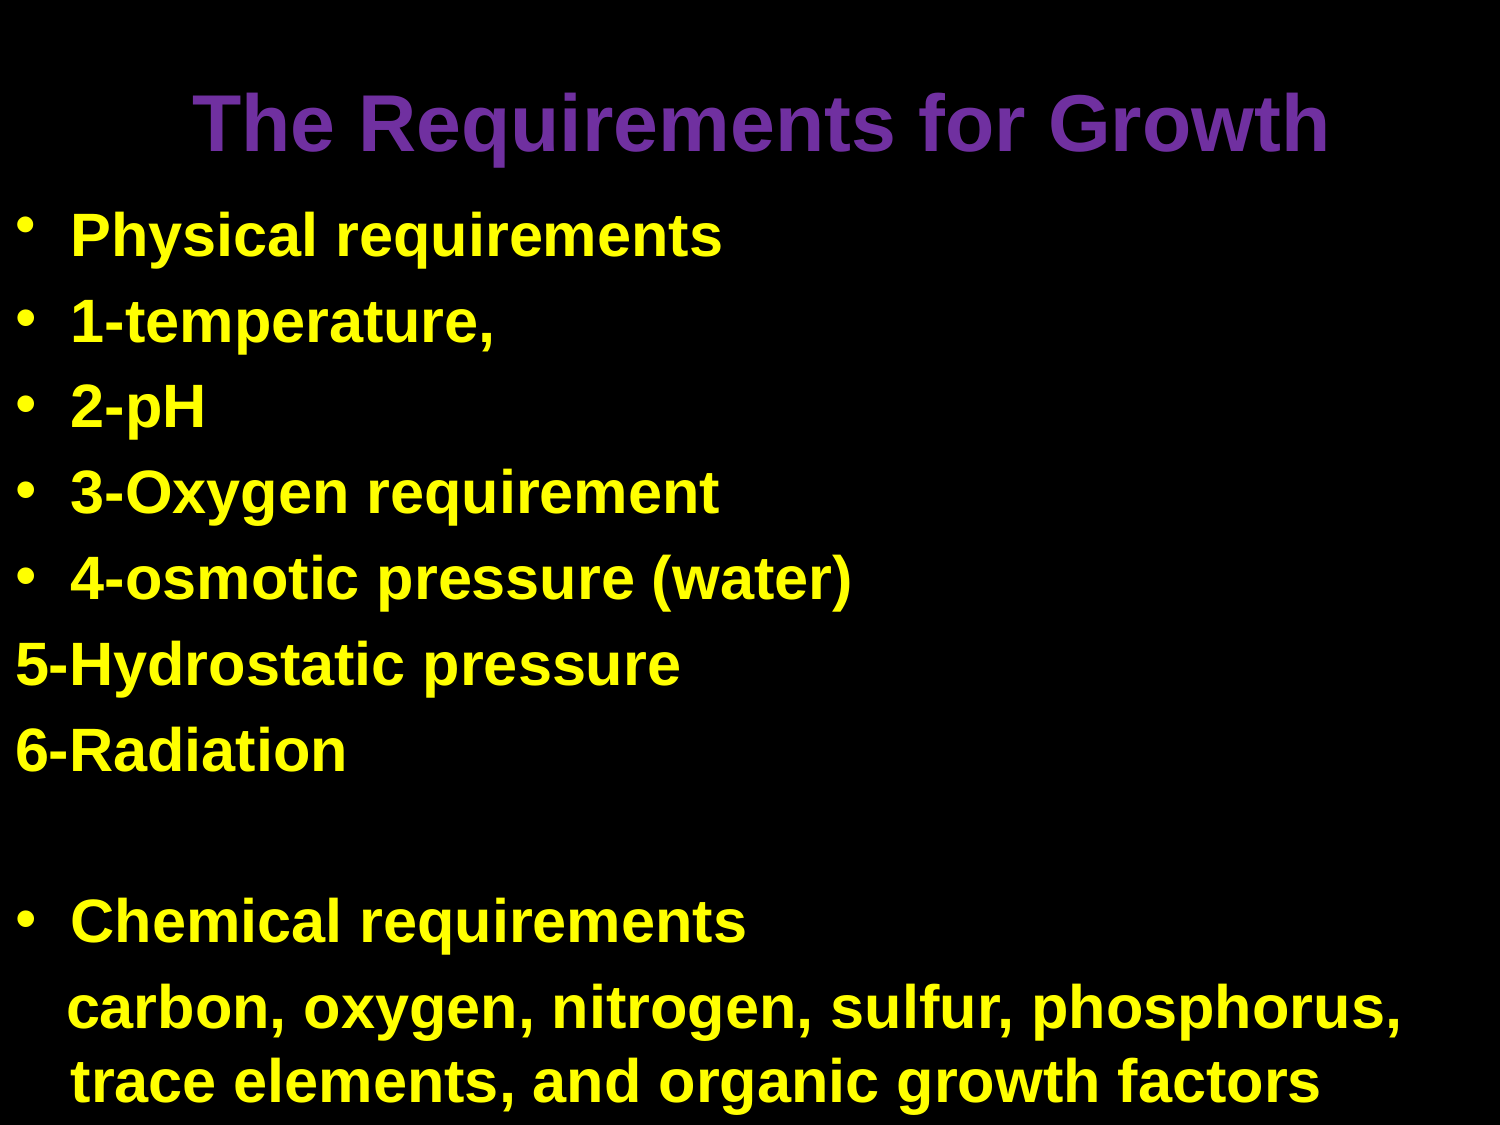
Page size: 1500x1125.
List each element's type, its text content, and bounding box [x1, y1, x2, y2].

title The Requirements for Growth [87, 62, 1438, 176]
list Physical requirements 1-temperature, 2-pH 3-Oxygen requirement 4-osmotic pressure (water) 5-Hydrostatic pressure 6-Radiation Chemical requirements carbon, oxygen, nitrogen, sulfur, phosphorus, trace elements, and organic growth factors [0, 187, 1500, 1125]
